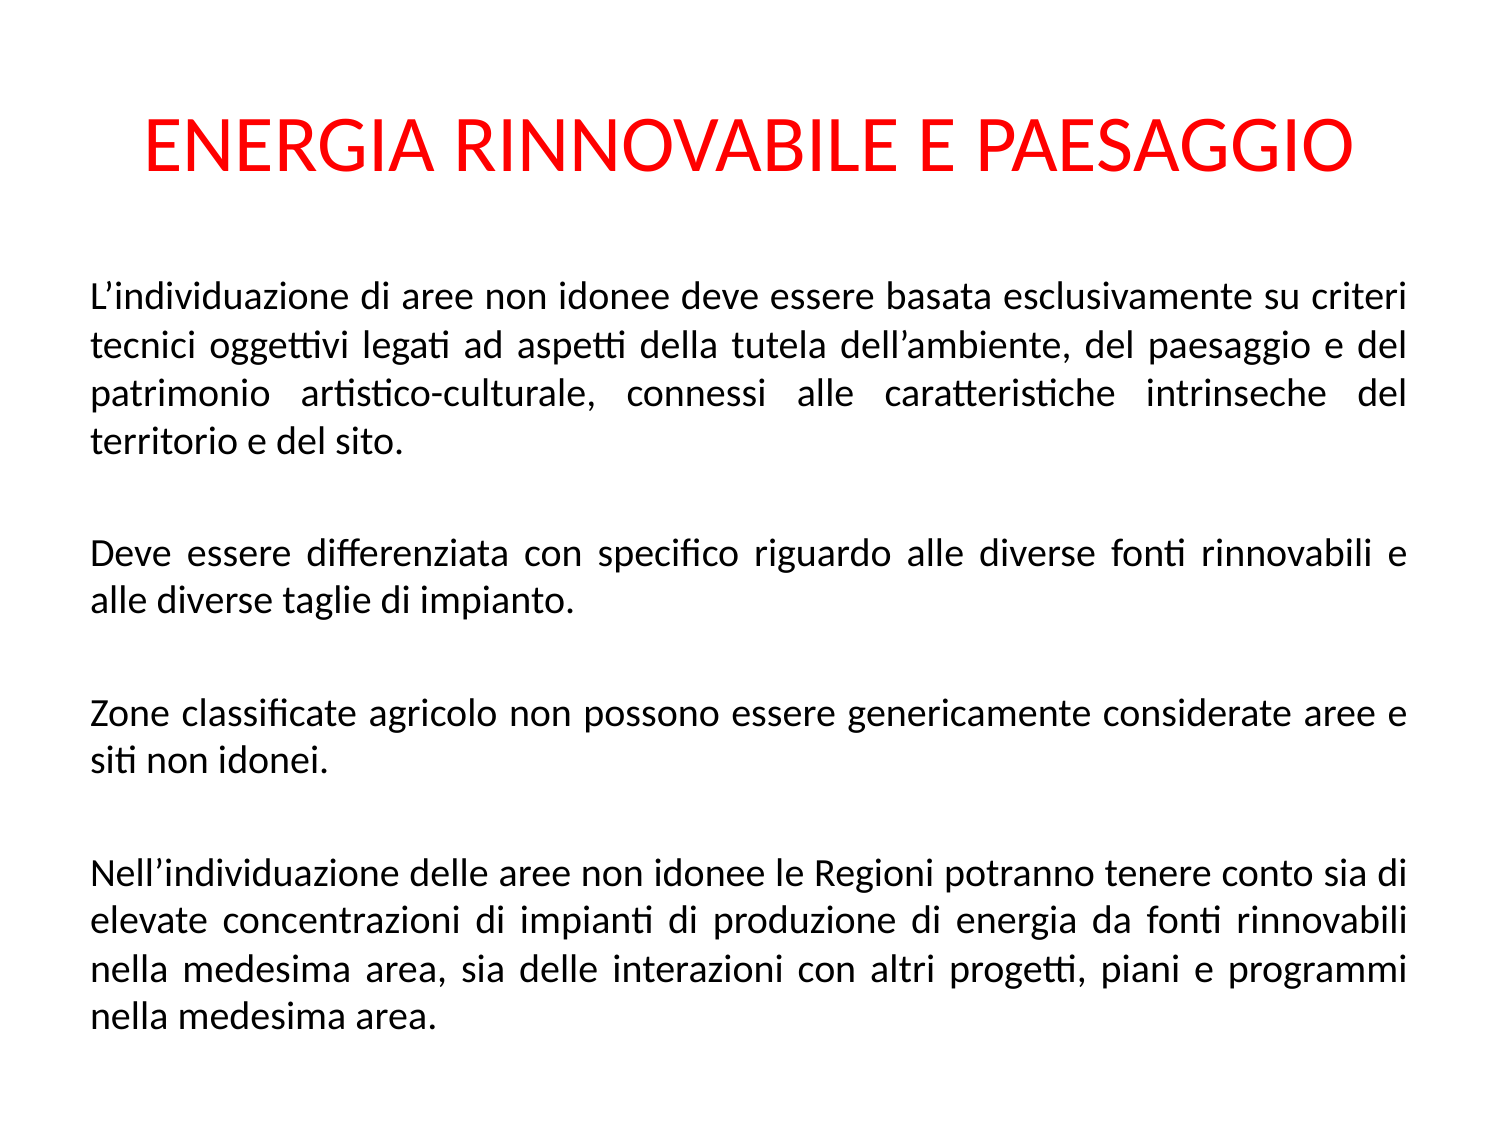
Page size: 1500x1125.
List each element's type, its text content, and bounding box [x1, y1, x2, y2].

list L’individuazione di aree non idonee deve essere basata esclusivamente su criteri tecnici oggettivi legati ad aspetti della tutela dell’ambiente, del paesaggio e del patrimonio artistico-culturale, connessi alle caratteristiche intrinseche del territorio e del sito. Deve essere differenziata con specifico riguardo alle diverse fonti rinnovabili e alle diverse taglie di impianto. Zone classificate agricolo non possono essere genericamente considerate aree e siti non idonei. Nell’individuazione delle aree non idonee le Regioni potranno tenere conto sia di elevate concentrazioni di impianti di produzione di energia da fonti rinnovabili nella medesima area, sia delle interazioni con altri progetti, piani e programmi nella medesima area. [75, 262, 1425, 1047]
title ENERGIA RINNOVABILE E PAESAGGIO [75, 45, 1425, 233]
